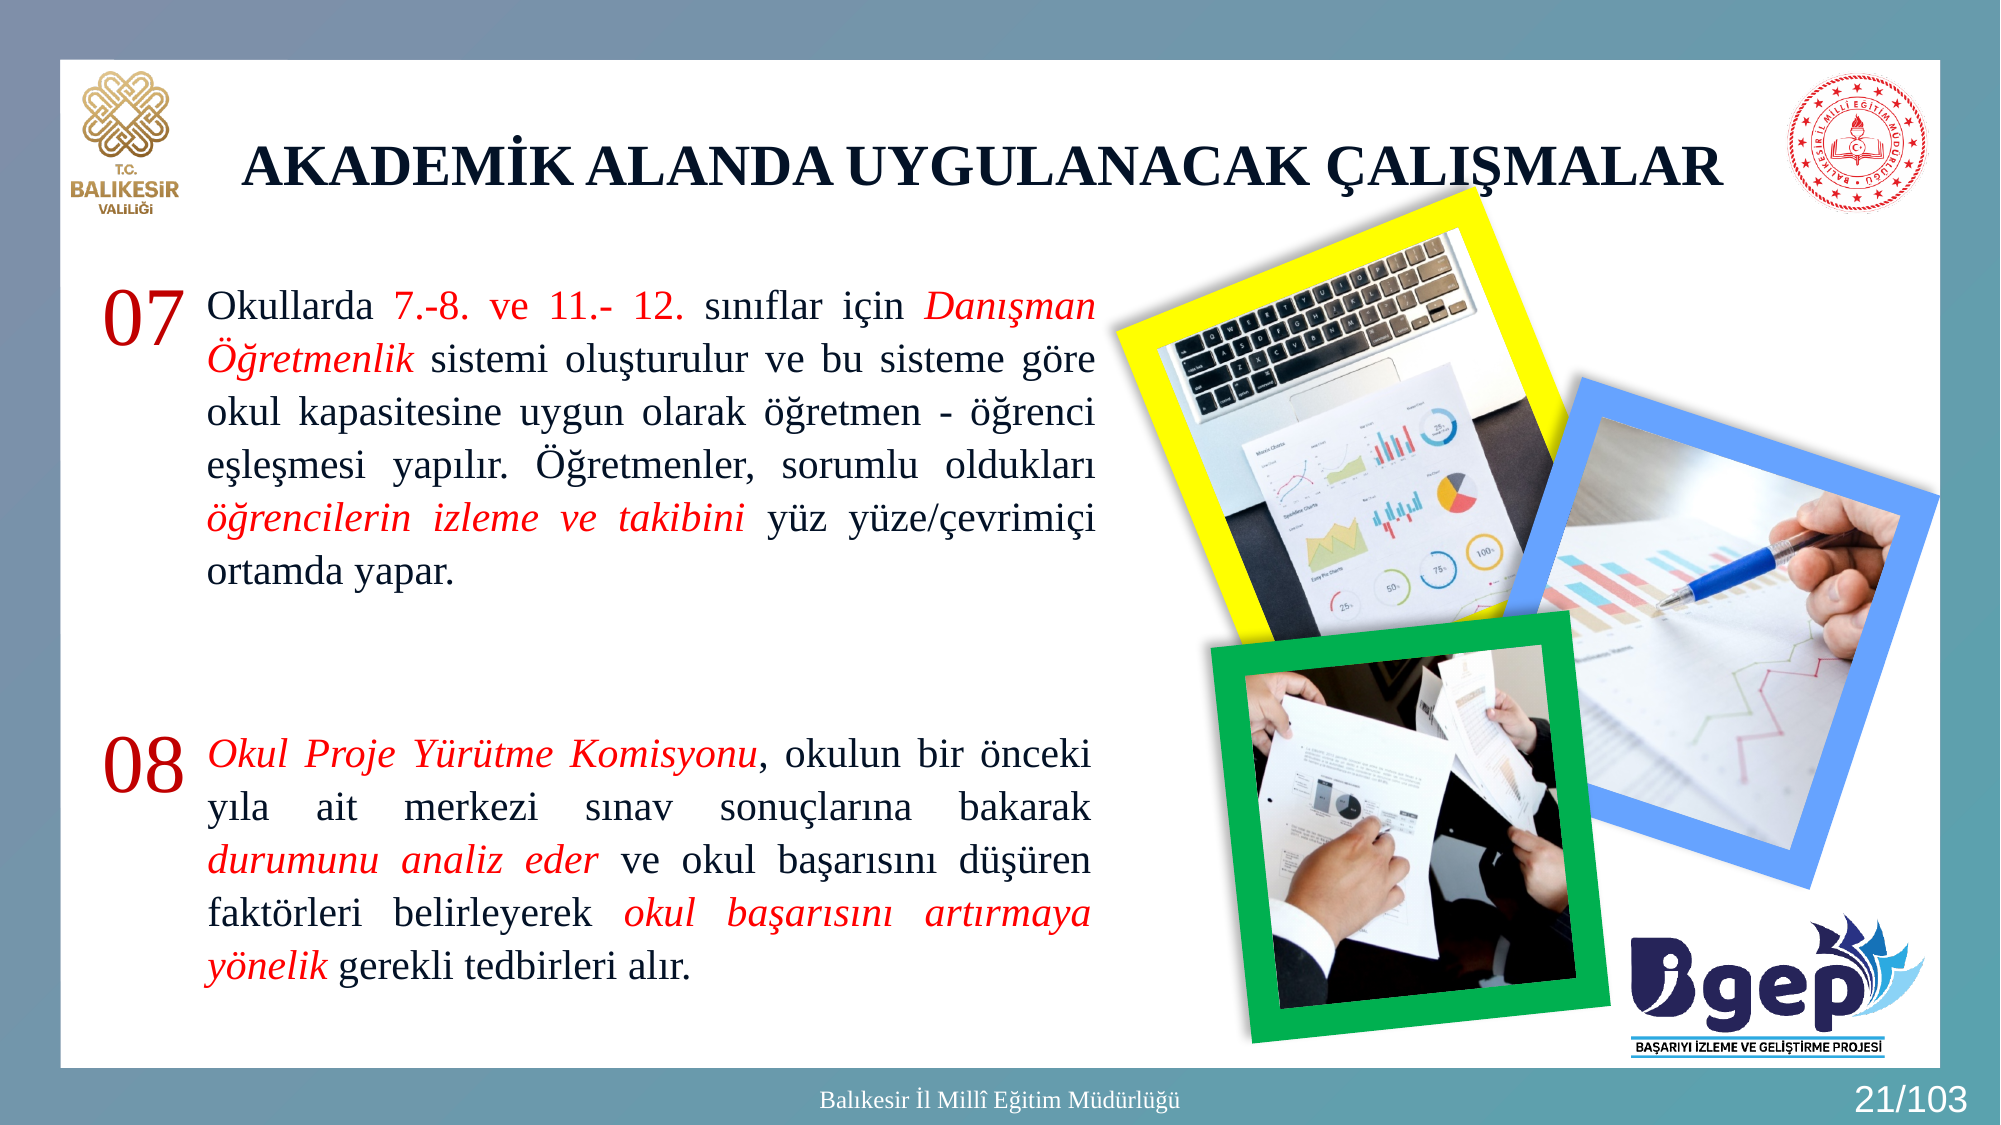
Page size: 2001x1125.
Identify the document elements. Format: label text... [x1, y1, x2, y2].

picture [1631, 913, 1929, 1058]
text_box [87, 254, 1170, 601]
text_box AKADEMİK ALANDA UYGULANACAK ÇALIŞMALAR [179, 127, 1785, 214]
text_box [0, 0, 2000, 1125]
text_box Balıkesir İl Millî Eğitim Müdürlüğü [789, 1075, 1211, 1121]
picture [1170, 228, 1900, 1009]
picture [71, 71, 179, 214]
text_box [87, 701, 1165, 995]
text_box 21/103 [1839, 1067, 1984, 1125]
picture [1785, 71, 1929, 214]
